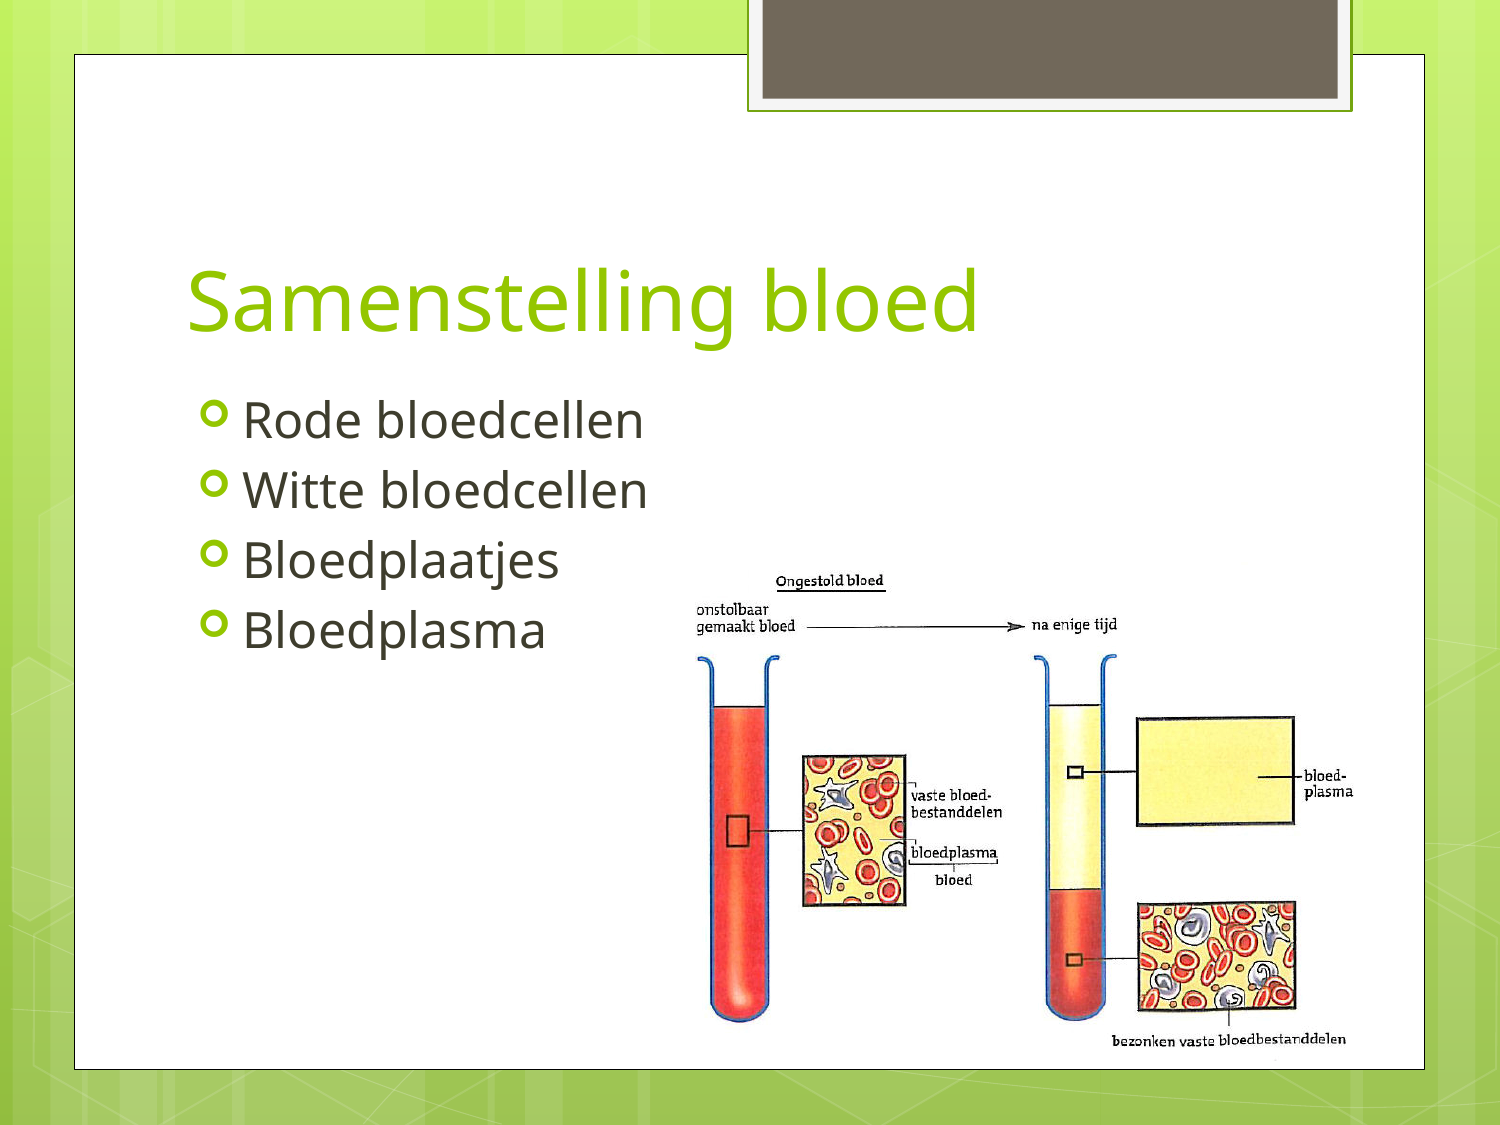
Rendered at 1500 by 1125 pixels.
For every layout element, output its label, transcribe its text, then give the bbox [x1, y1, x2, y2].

title Samenstelling bloed [171, 168, 1324, 357]
picture [678, 562, 1354, 1061]
list Rode bloedcellen Witte bloedcellen Bloedplaatjes Bloedplasma [171, 381, 1283, 957]
